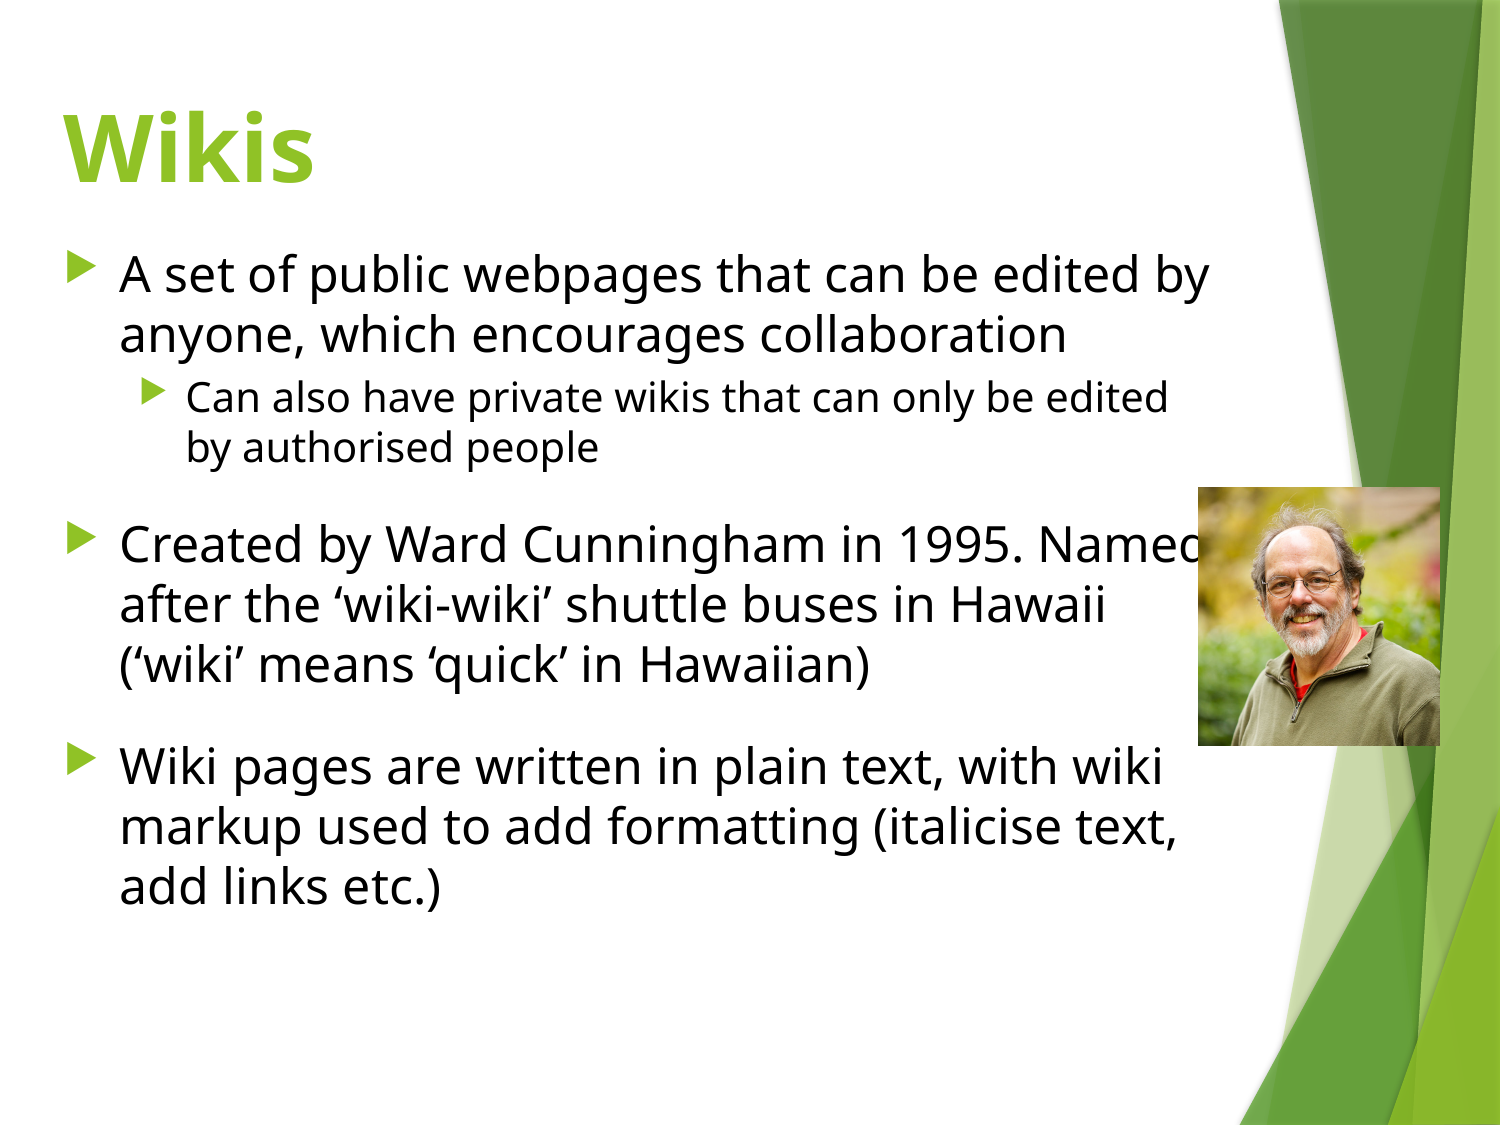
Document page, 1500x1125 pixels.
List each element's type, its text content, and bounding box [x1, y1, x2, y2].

title Wikis [48, 55, 1240, 234]
list A set of public webpages that can be edited by anyone, which encourages collaboration Can also have private wikis that can only be edited by authorised people Created by Ward Cunningham in 1995. Named after the ‘wiki-wiki’ shuttle buses in Hawaii (‘wiki’ means ‘quick’ in Hawaiian) Wiki pages are written in plain text, with wiki markup used to add formatting (italicise text, add links etc.) [48, 234, 1240, 1021]
picture [1198, 486, 1440, 746]
